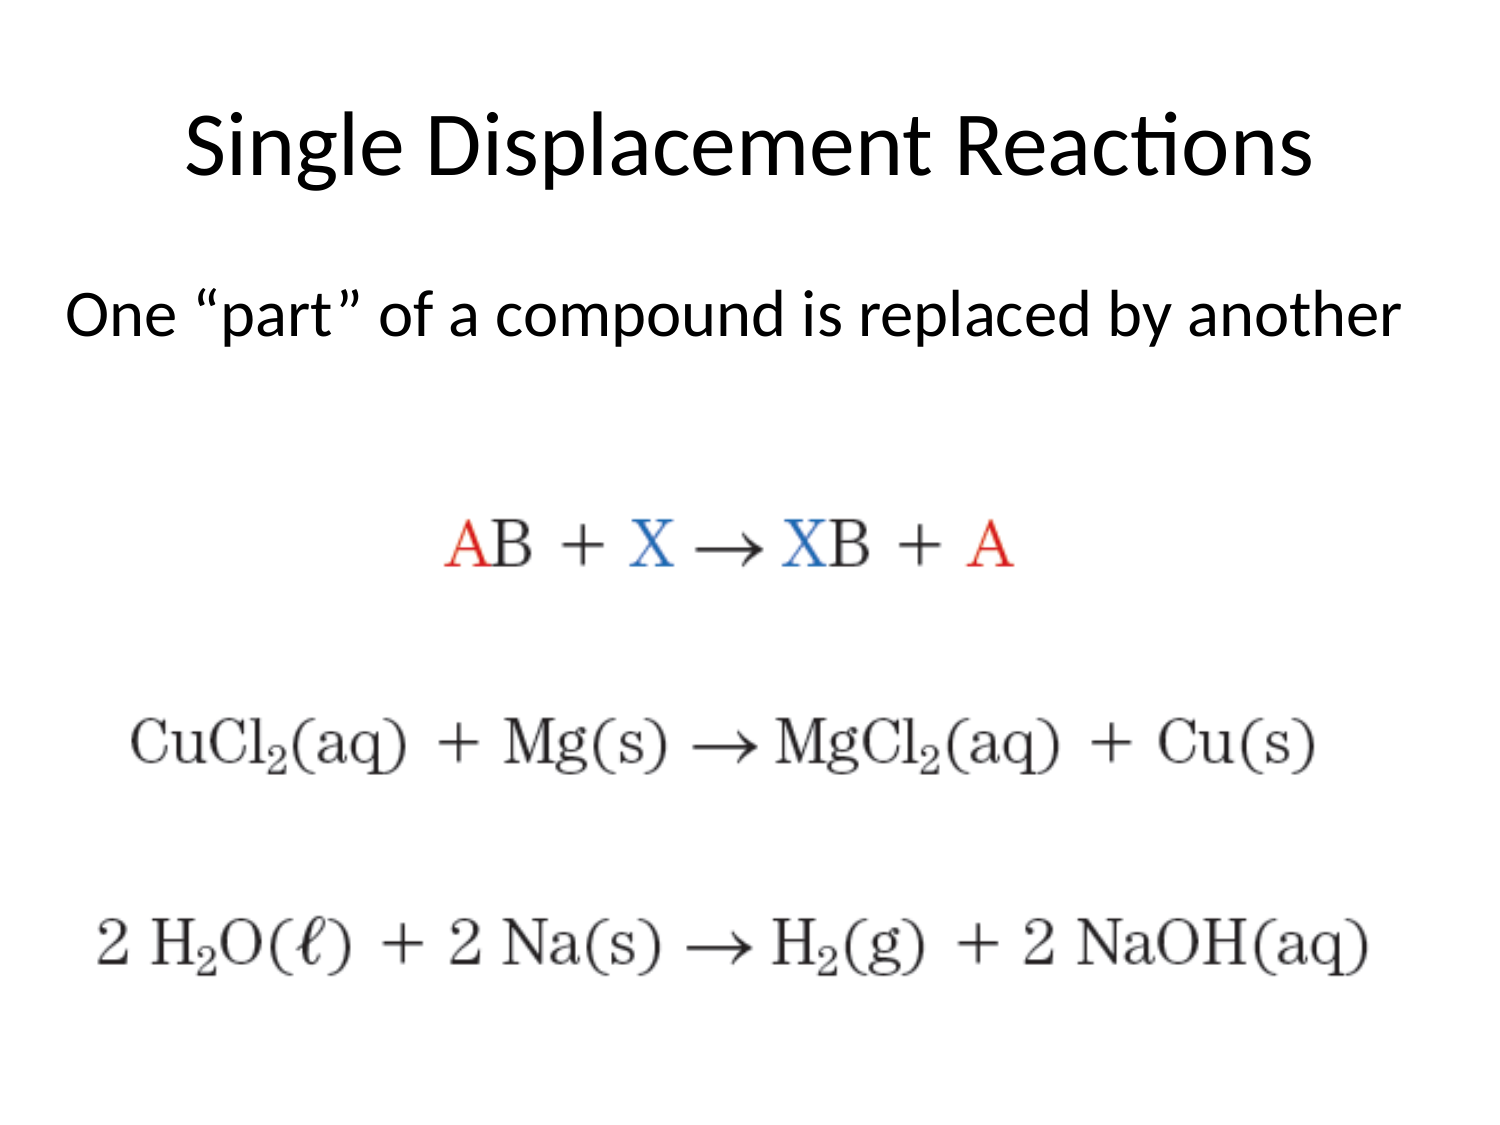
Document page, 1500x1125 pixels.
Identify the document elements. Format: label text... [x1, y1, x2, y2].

picture [62, 887, 1390, 1013]
picture [412, 487, 1058, 601]
picture [112, 687, 1376, 811]
title Single Displacement Reactions [75, 45, 1425, 233]
list One “part” of a compound is replaced by another [50, 262, 1425, 1005]
